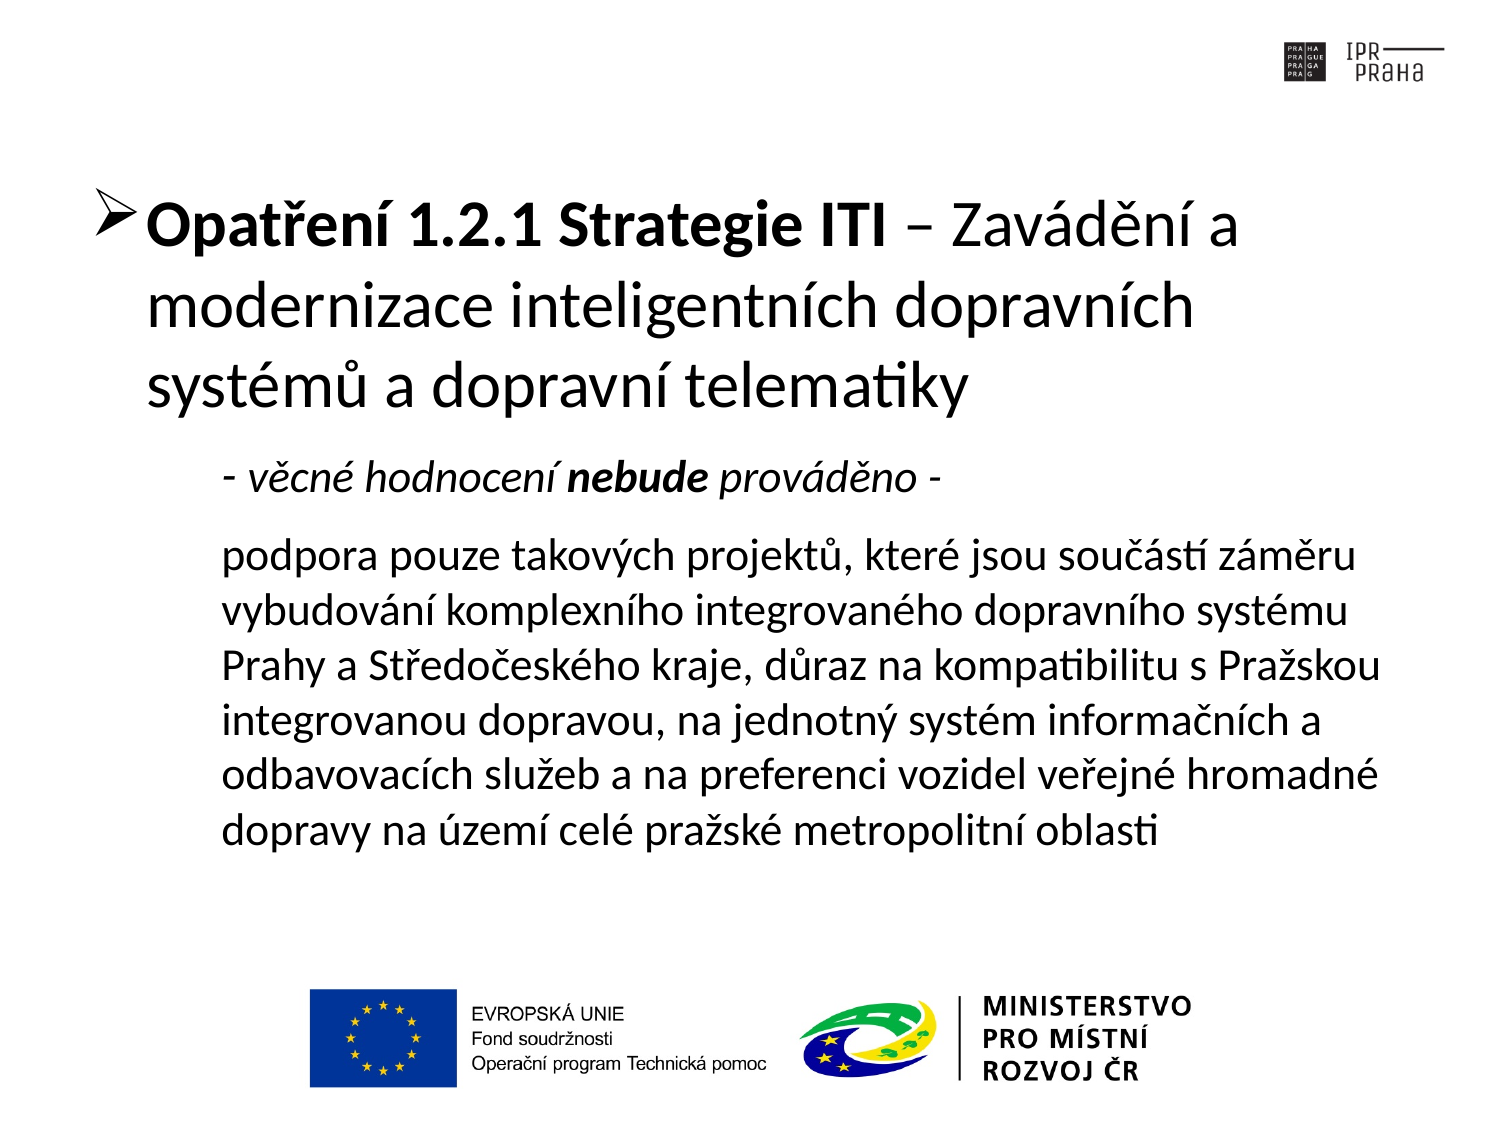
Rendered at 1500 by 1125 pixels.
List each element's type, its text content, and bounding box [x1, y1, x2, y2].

list Opatření 1.2.1 Strategie ITI – Zavádění a modernizace inteligentních dopravních systémů a dopravní telematiky - věcné hodnocení nebude prováděno - podpora pouze takových projektů, které jsou součástí záměru vybudování komplexního integrovaného dopravního systému Prahy a Středočeského kraje, důraz na kompatibilitu s Pražskou integrovanou dopravou, na jednotný systém informačních a odbavovacích služeb a na preferenci vozidel veřejné hromadné dopravy na území celé pražské metropolitní oblasti [75, 172, 1425, 1005]
picture [277, 1005, 1223, 1120]
picture [1278, 30, 1448, 92]
